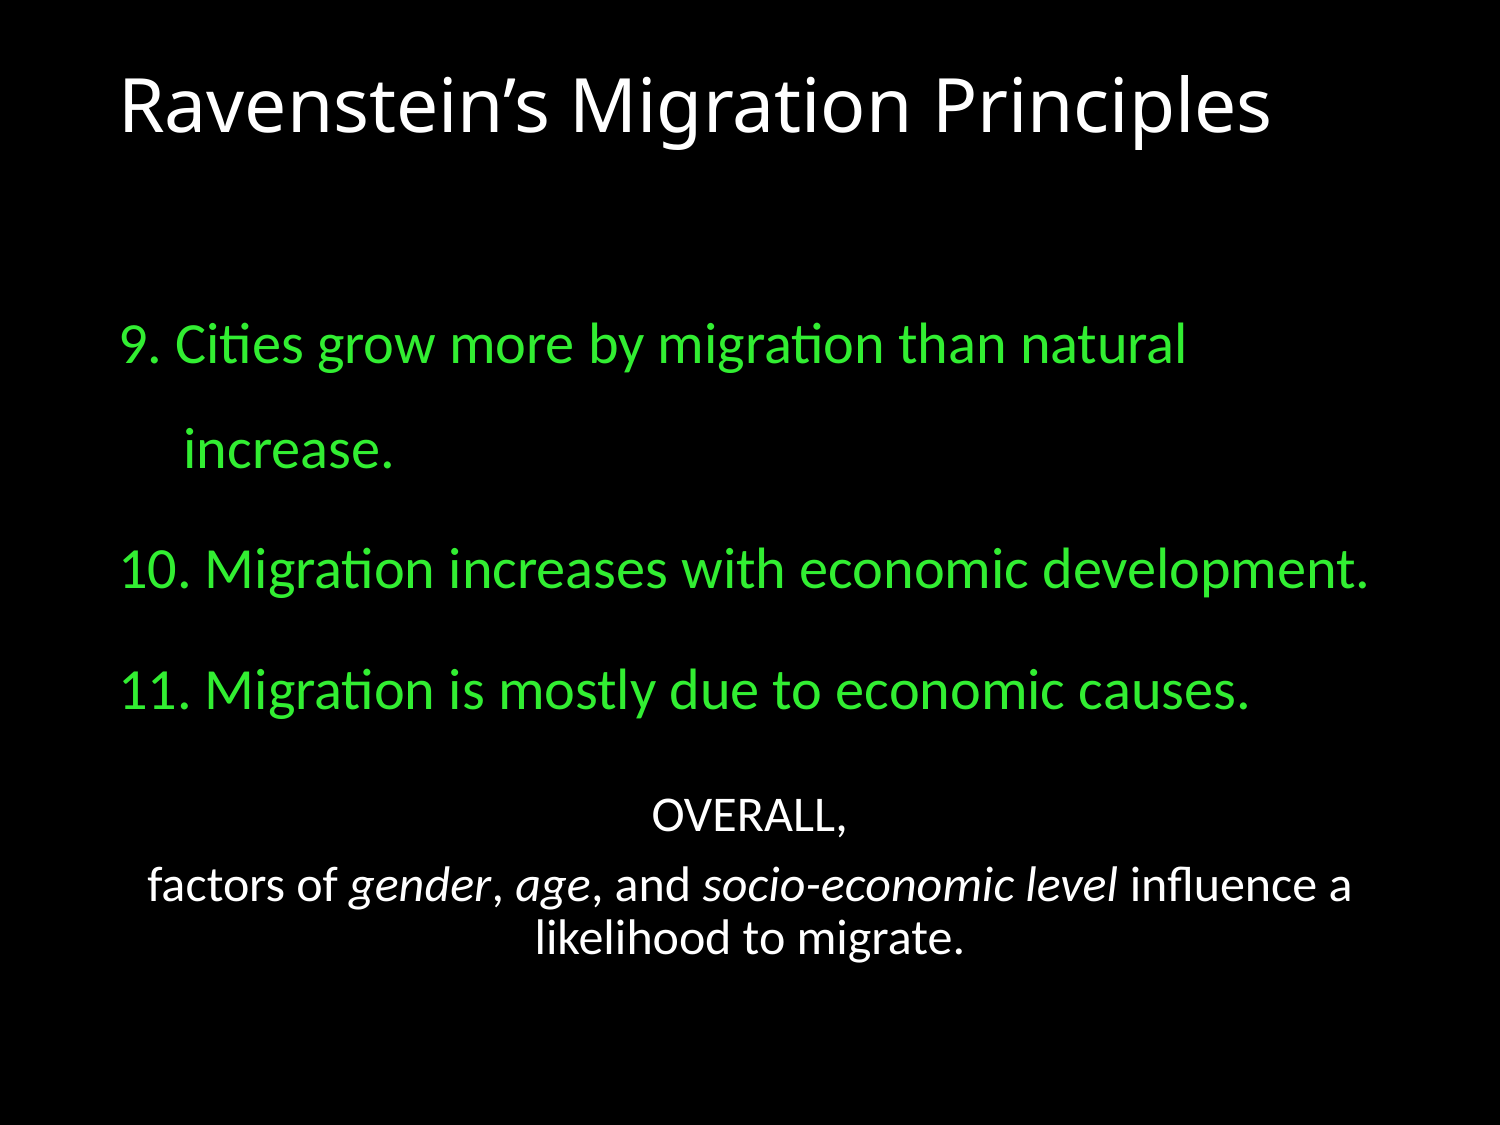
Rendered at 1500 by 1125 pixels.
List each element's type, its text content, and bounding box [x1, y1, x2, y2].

title Ravenstein’s Migration Principles [103, 0, 1397, 187]
list 9. Cities grow more by migration than natural increase. 10. Migration increases with economic development. 11. Migration is mostly due to economic causes. OVERALL, factors of gender, age, and socio-economic level influence a likelihood to migrate. [103, 187, 1397, 1088]
